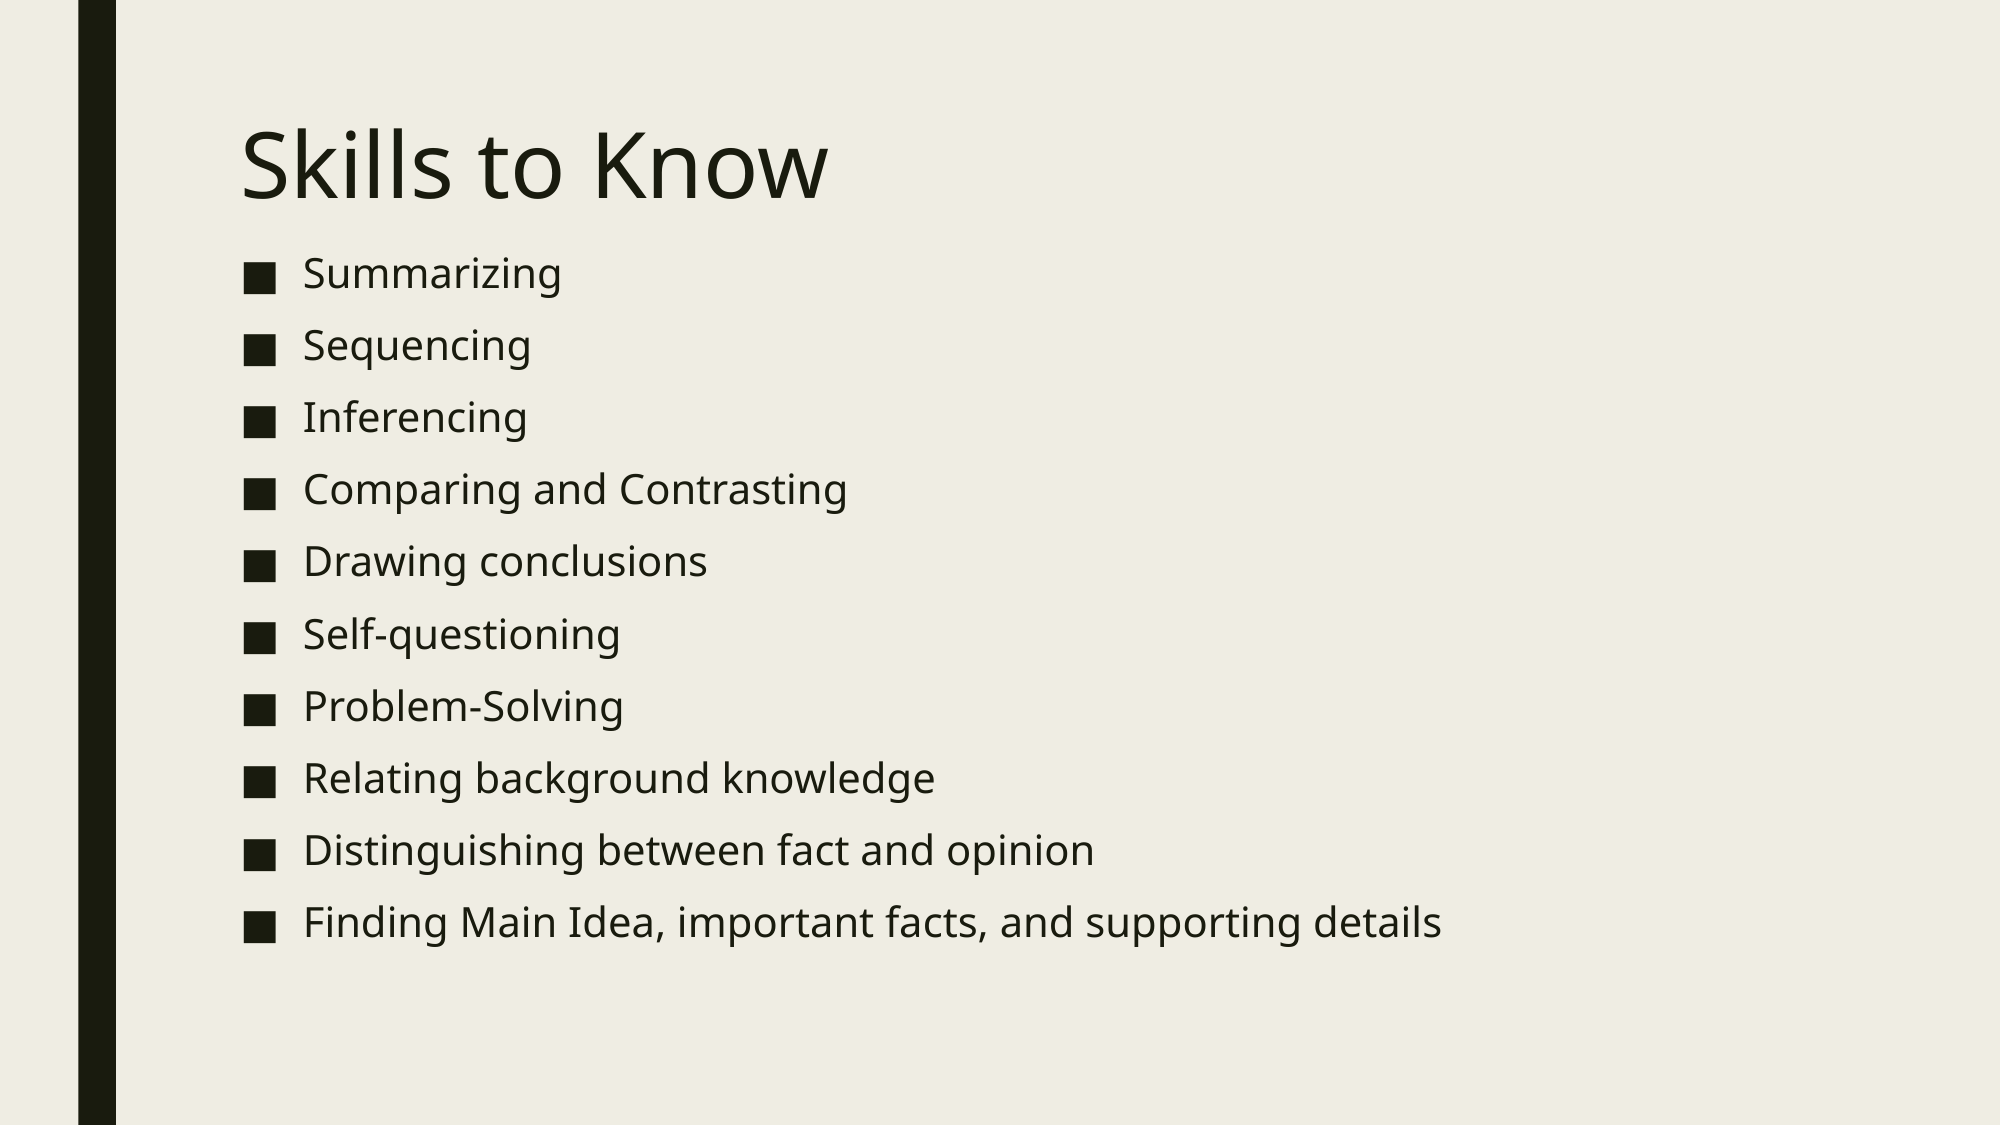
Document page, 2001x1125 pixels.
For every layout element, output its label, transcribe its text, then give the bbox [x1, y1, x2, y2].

title Skills to Know [225, 112, 1800, 243]
list Summarizing Sequencing Inferencing Comparing and Contrasting Drawing conclusions Self-questioning Problem-Solving Relating background knowledge Distinguishing between fact and opinion Finding Main Idea, important facts, and supporting details [225, 243, 1800, 1077]
